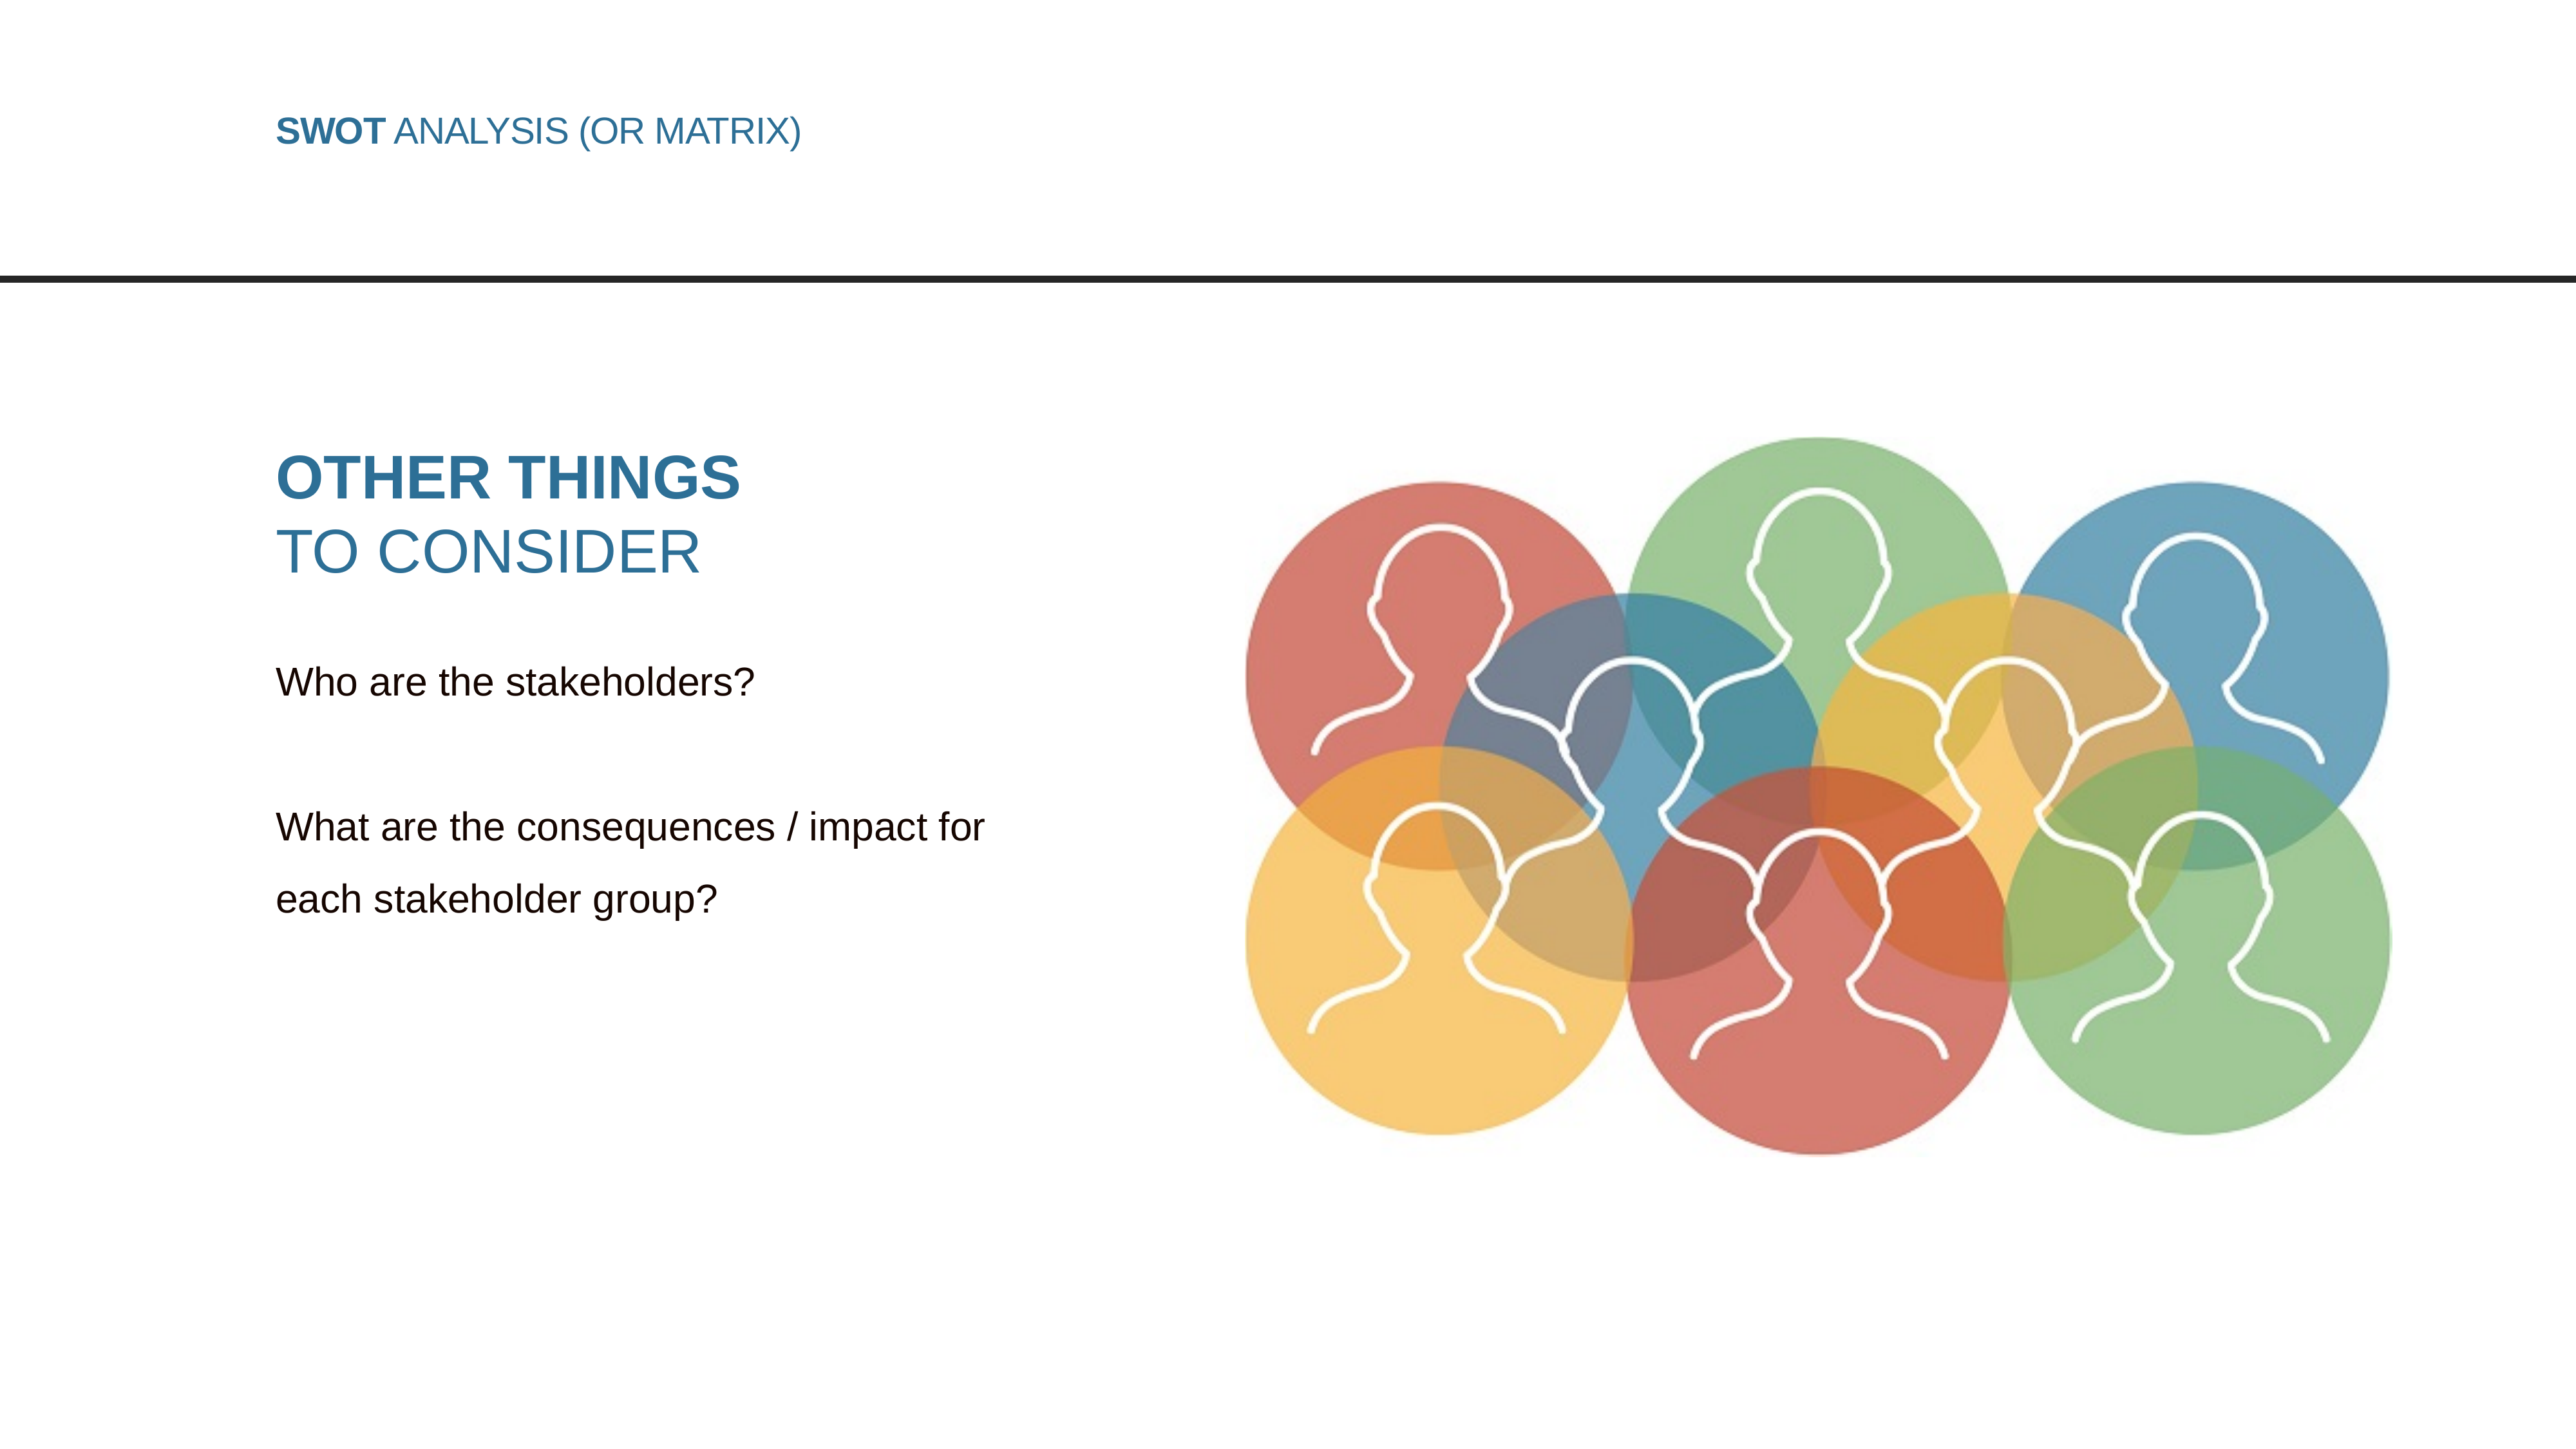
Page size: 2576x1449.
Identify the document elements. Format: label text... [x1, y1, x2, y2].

picture [1245, 437, 2392, 1157]
text_box OTHER THINGS TO CONSIDER [266, 432, 906, 591]
text_box SWOT ANALYSIS (OR MATRIX) [266, 101, 906, 156]
text_box Who are the stakeholders? What are the consequences / impact for each stakeholder group? [266, 627, 1066, 998]
